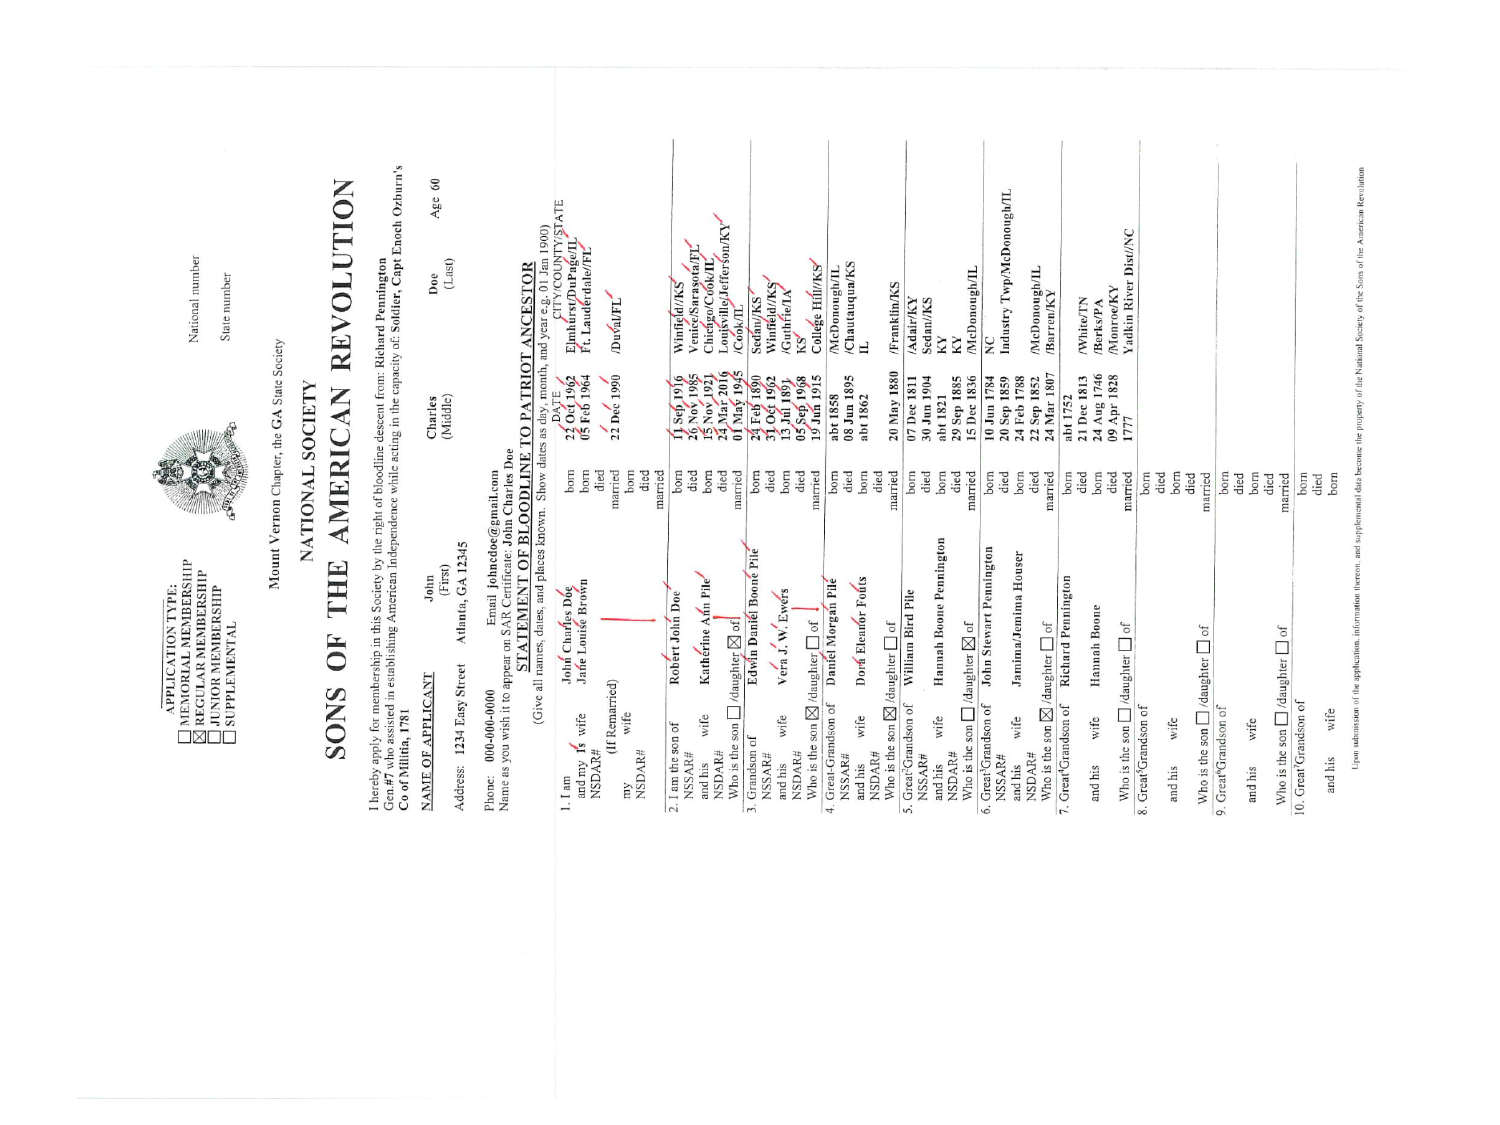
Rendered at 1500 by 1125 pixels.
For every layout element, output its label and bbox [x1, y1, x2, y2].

picture [77, 0, 1411, 1125]
